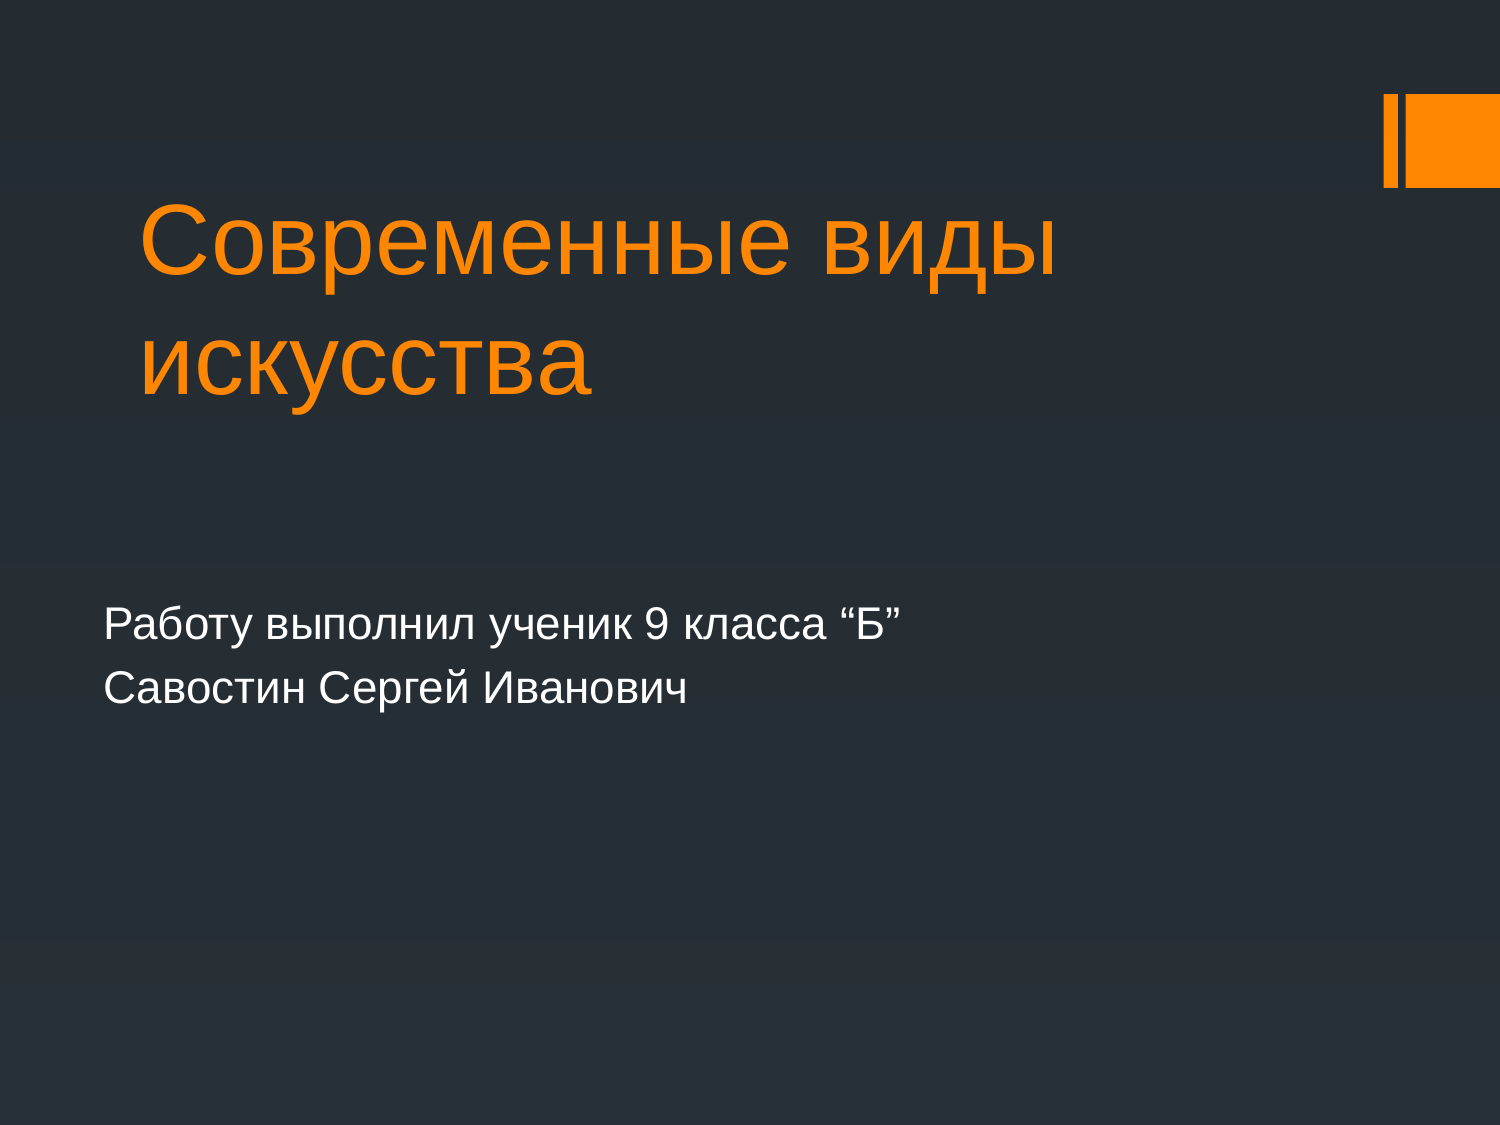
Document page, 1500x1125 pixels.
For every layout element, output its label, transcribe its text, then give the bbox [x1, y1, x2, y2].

subtitle Работу выполнил ученик 9 класса “Б” Савостин Сергей Иванович [88, 586, 1289, 774]
title Современные виды искусства [123, 0, 1324, 423]
